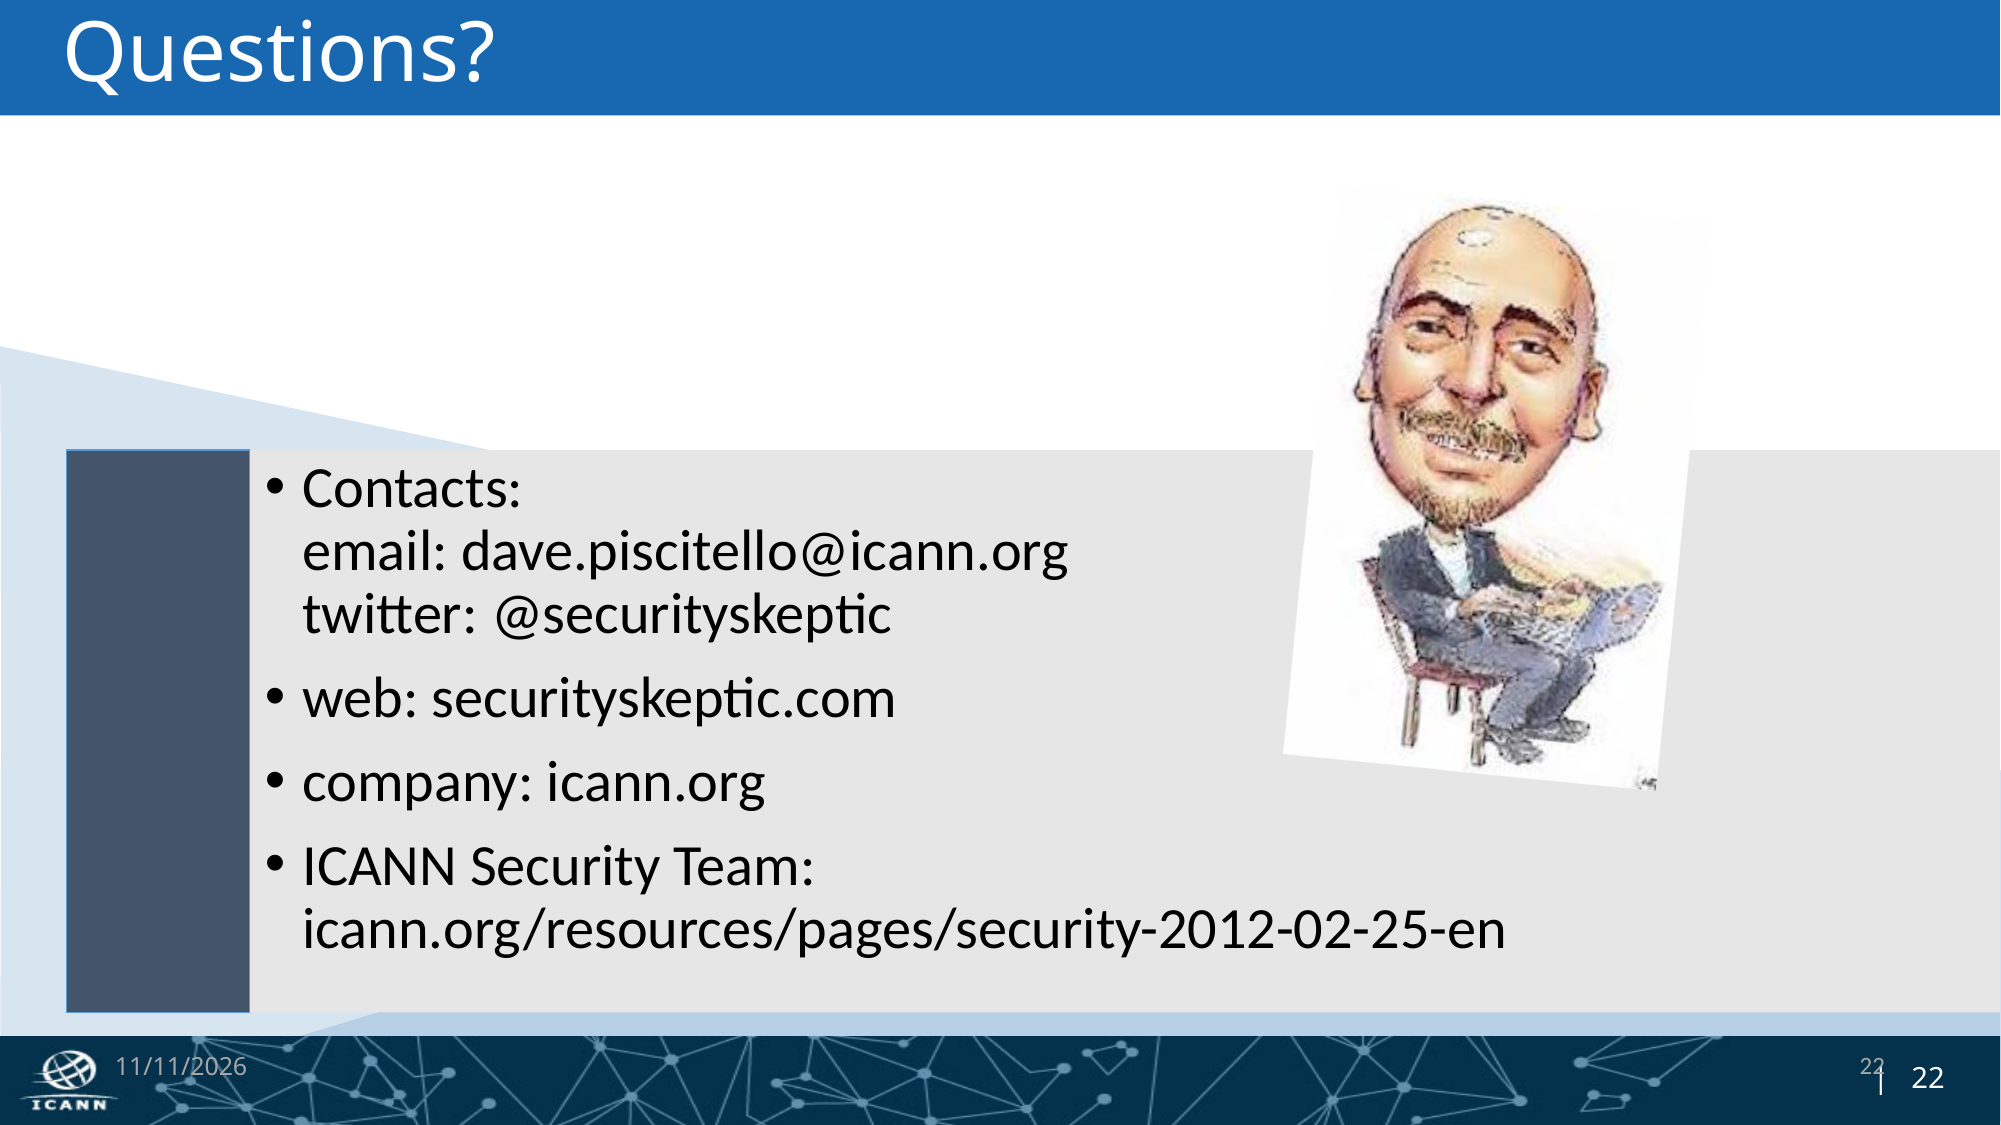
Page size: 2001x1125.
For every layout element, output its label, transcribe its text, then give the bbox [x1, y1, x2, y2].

text_box 11/30/16 [99, 1042, 567, 1103]
text_box 22 [1433, 1042, 1900, 1103]
subtitle Contacts: email: dave.piscitello@icann.org twitter: @securityskeptic web: securityskeptic.com company: icann.org ICANN Security Team: icann.org/resources/pages/security-2012-02-25-en [250, 450, 2000, 1013]
picture [0, 1036, 2001, 1125]
text_box [66, 449, 250, 1013]
title Questions? [0, 0, 2000, 116]
picture [1284, 185, 1712, 790]
